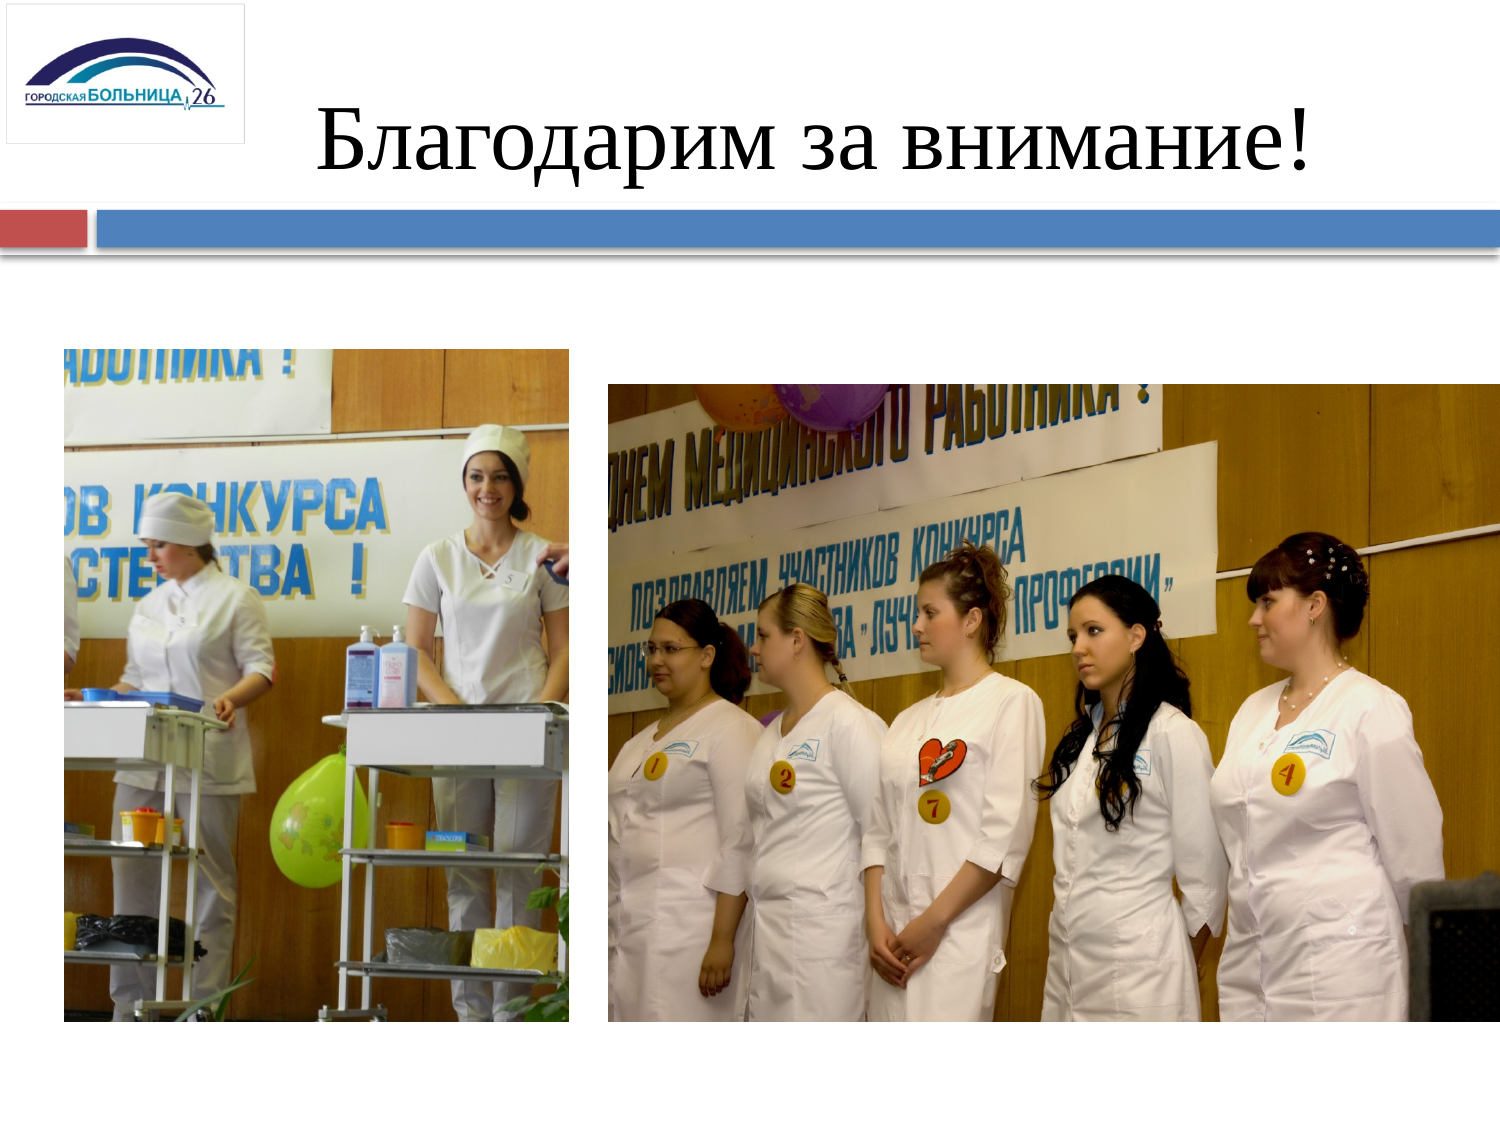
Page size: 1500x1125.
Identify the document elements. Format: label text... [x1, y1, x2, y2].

picture [64, 349, 570, 1023]
text_box [152, 339, 1372, 973]
picture [0, 0, 251, 148]
list Благодарим за внимание! [206, 42, 1426, 196]
picture [607, 383, 1500, 1023]
